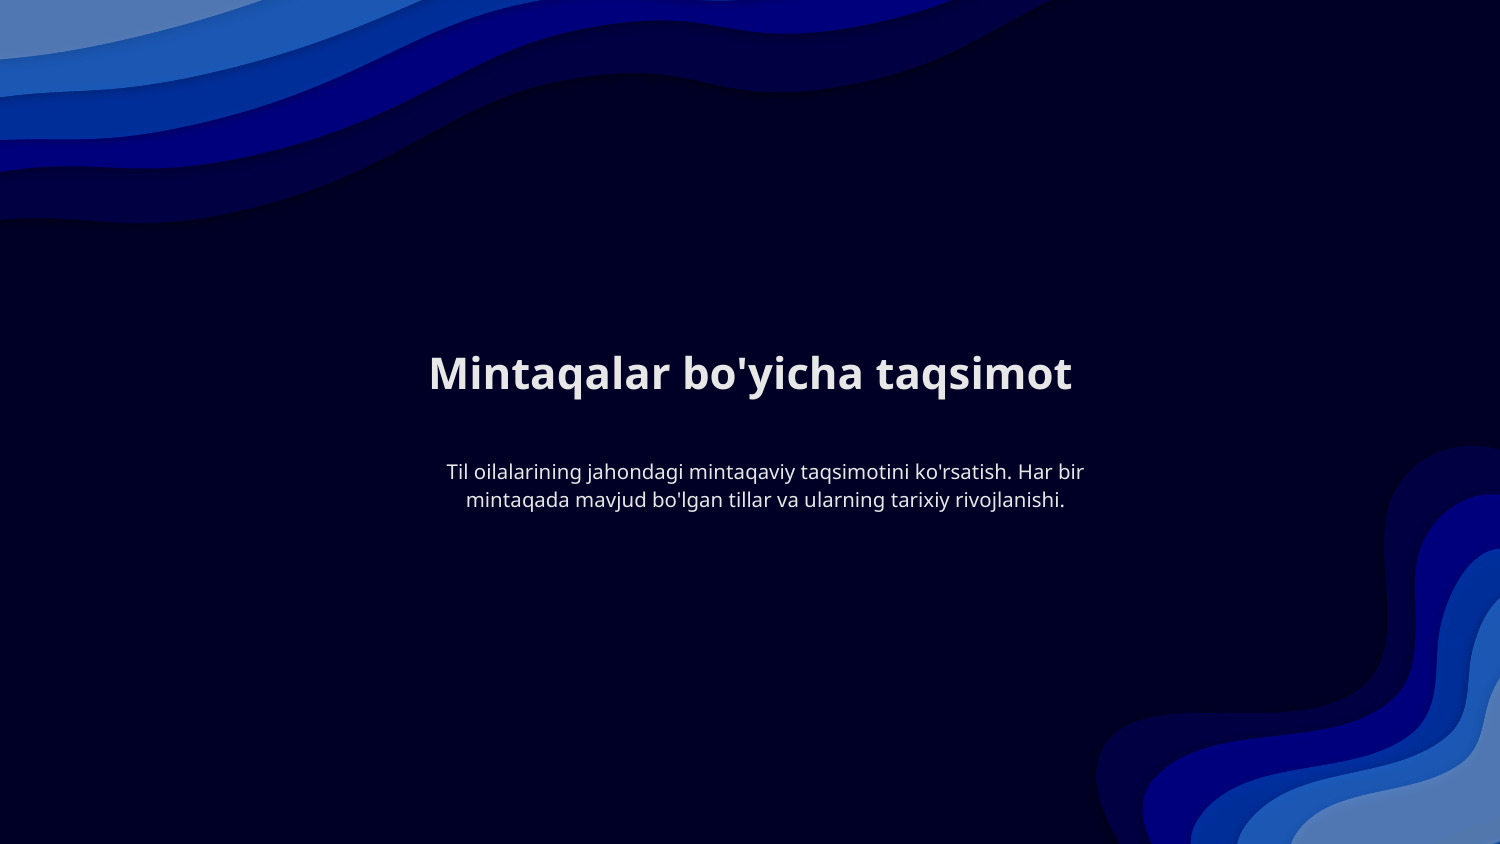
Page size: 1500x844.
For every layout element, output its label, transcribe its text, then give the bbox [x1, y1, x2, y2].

subtitle Til oilalarining jahondagi mintaqaviy taqsimotini ko'rsatish. Har bir mintaqada mavjud bo'lgan tillar va ularning tarixiy rivojlanishi. [396, 442, 1105, 547]
title Mintaqalar bo'yicha taqsimot [396, 296, 1105, 418]
